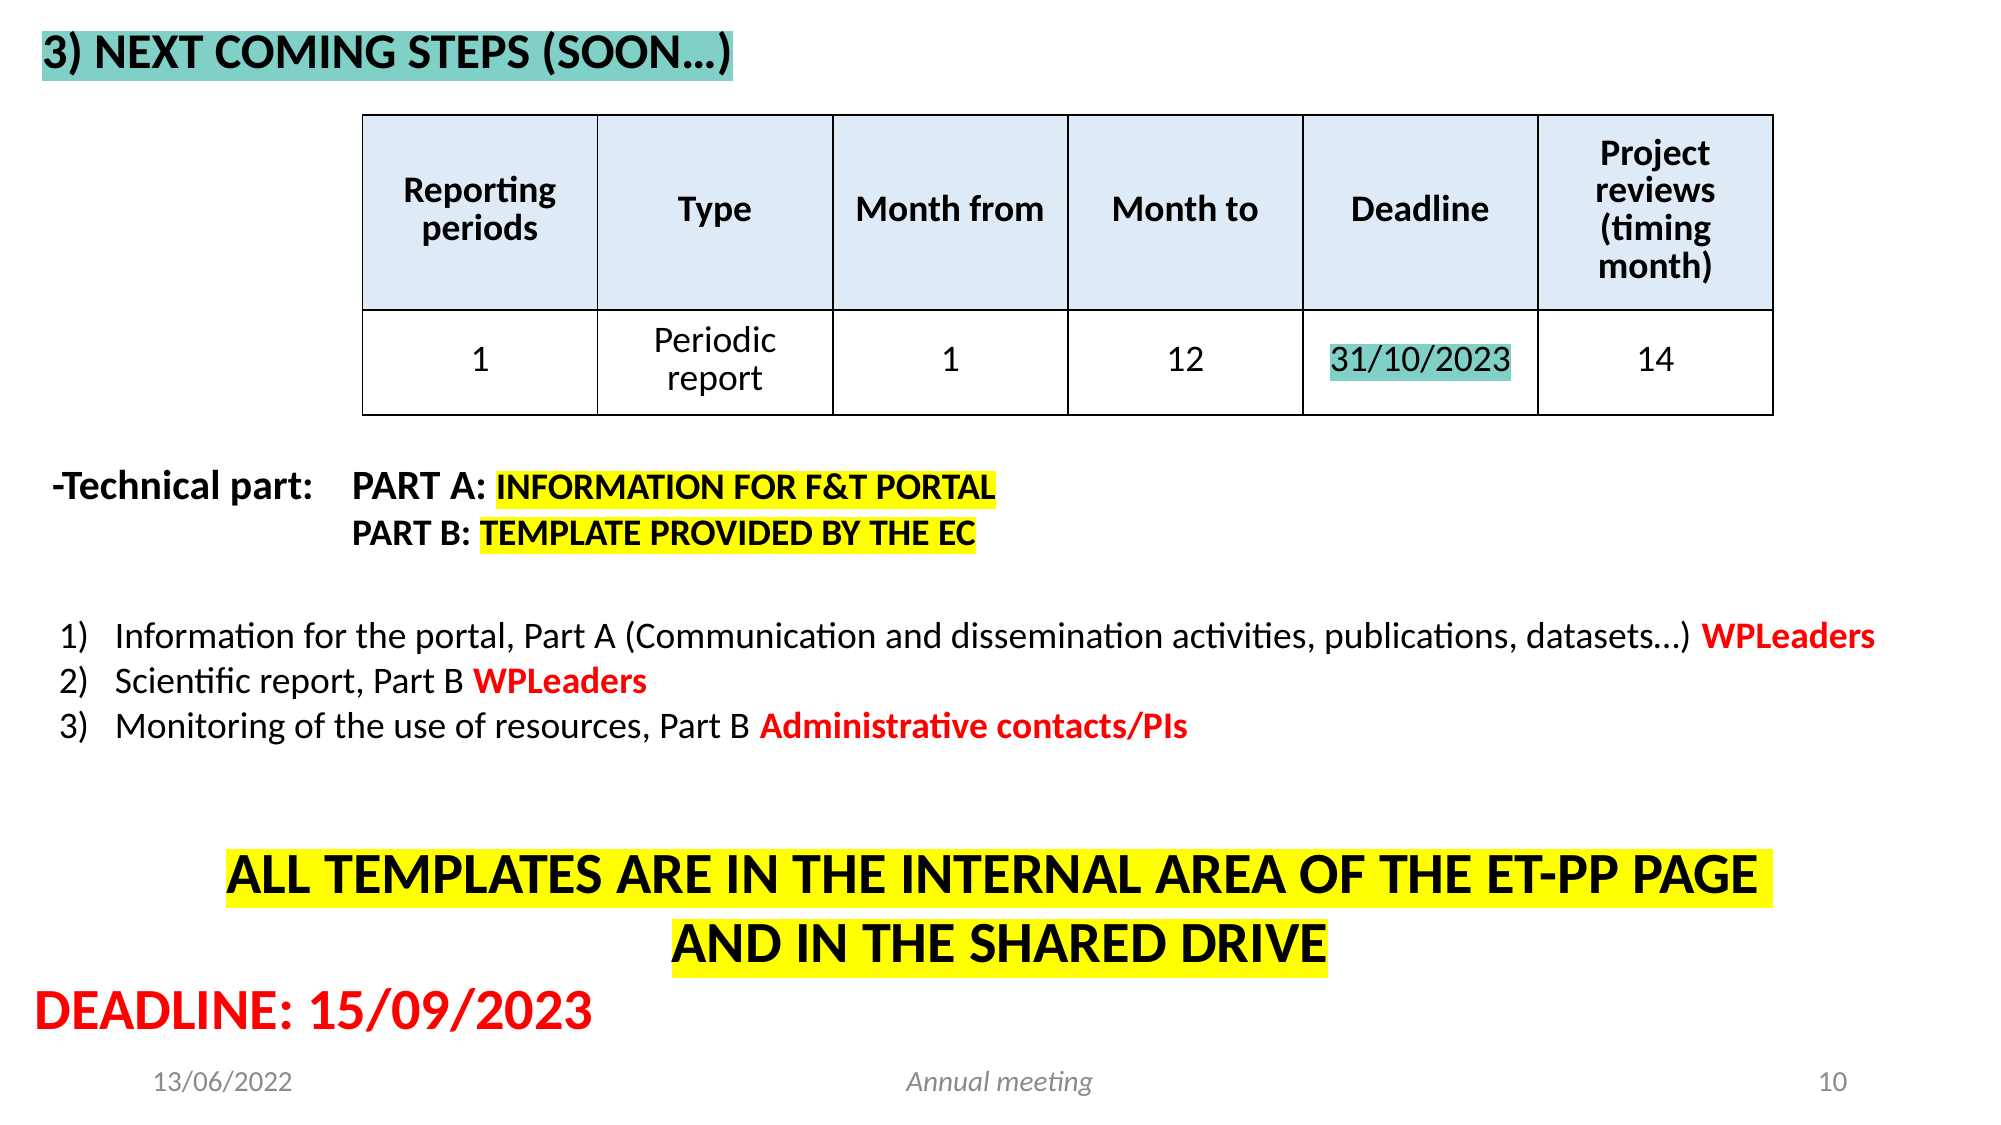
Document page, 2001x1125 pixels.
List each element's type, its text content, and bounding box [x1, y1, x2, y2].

table_cell 12 [1069, 311, 1302, 414]
table_cell 14 [1539, 311, 1772, 414]
table_header Project reviews (timing month) [1539, 116, 1772, 309]
table_header Deadline [1304, 116, 1537, 309]
table_cell 1 [363, 311, 597, 414]
text_box ALL TEMPLATES ARE IN THE INTERNAL AREA OF THE ET-PP PAGE AND IN THE SHARED DRIVE [211, 827, 1789, 982]
text_box Information for the portal, Part A (Communication and dissemination activities, publications, datasets…) WPLeaders Scientific report, Part B WPLeaders Monitoring of the use of resources, Part B Administrative contacts/PIs [44, 603, 1891, 754]
table_cell Periodic report [598, 311, 832, 414]
table_cell 31/10/2023 [1304, 311, 1537, 414]
footer Annual meeting [662, 1050, 1338, 1111]
text_box -Technical part: PART A: INFORMATION FOR F&T PORTAL PART B: TEMPLATE PROVIDED BY THE EC [37, 450, 1012, 560]
text_box 3) NEXT COMING STEPS (SOON…) [27, 10, 748, 86]
table_header Month to [1069, 116, 1302, 309]
slide_number 10 [1412, 1050, 1863, 1111]
table_header Type [598, 116, 832, 309]
text_box [99, 364, 1924, 604]
table_cell 1 [834, 311, 1067, 414]
text_box DEADLINE: 15/09/2023 [19, 964, 609, 1049]
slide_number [137, 1050, 588, 1111]
table_header Reporting periods [363, 116, 597, 309]
table_header Month from [834, 116, 1067, 309]
